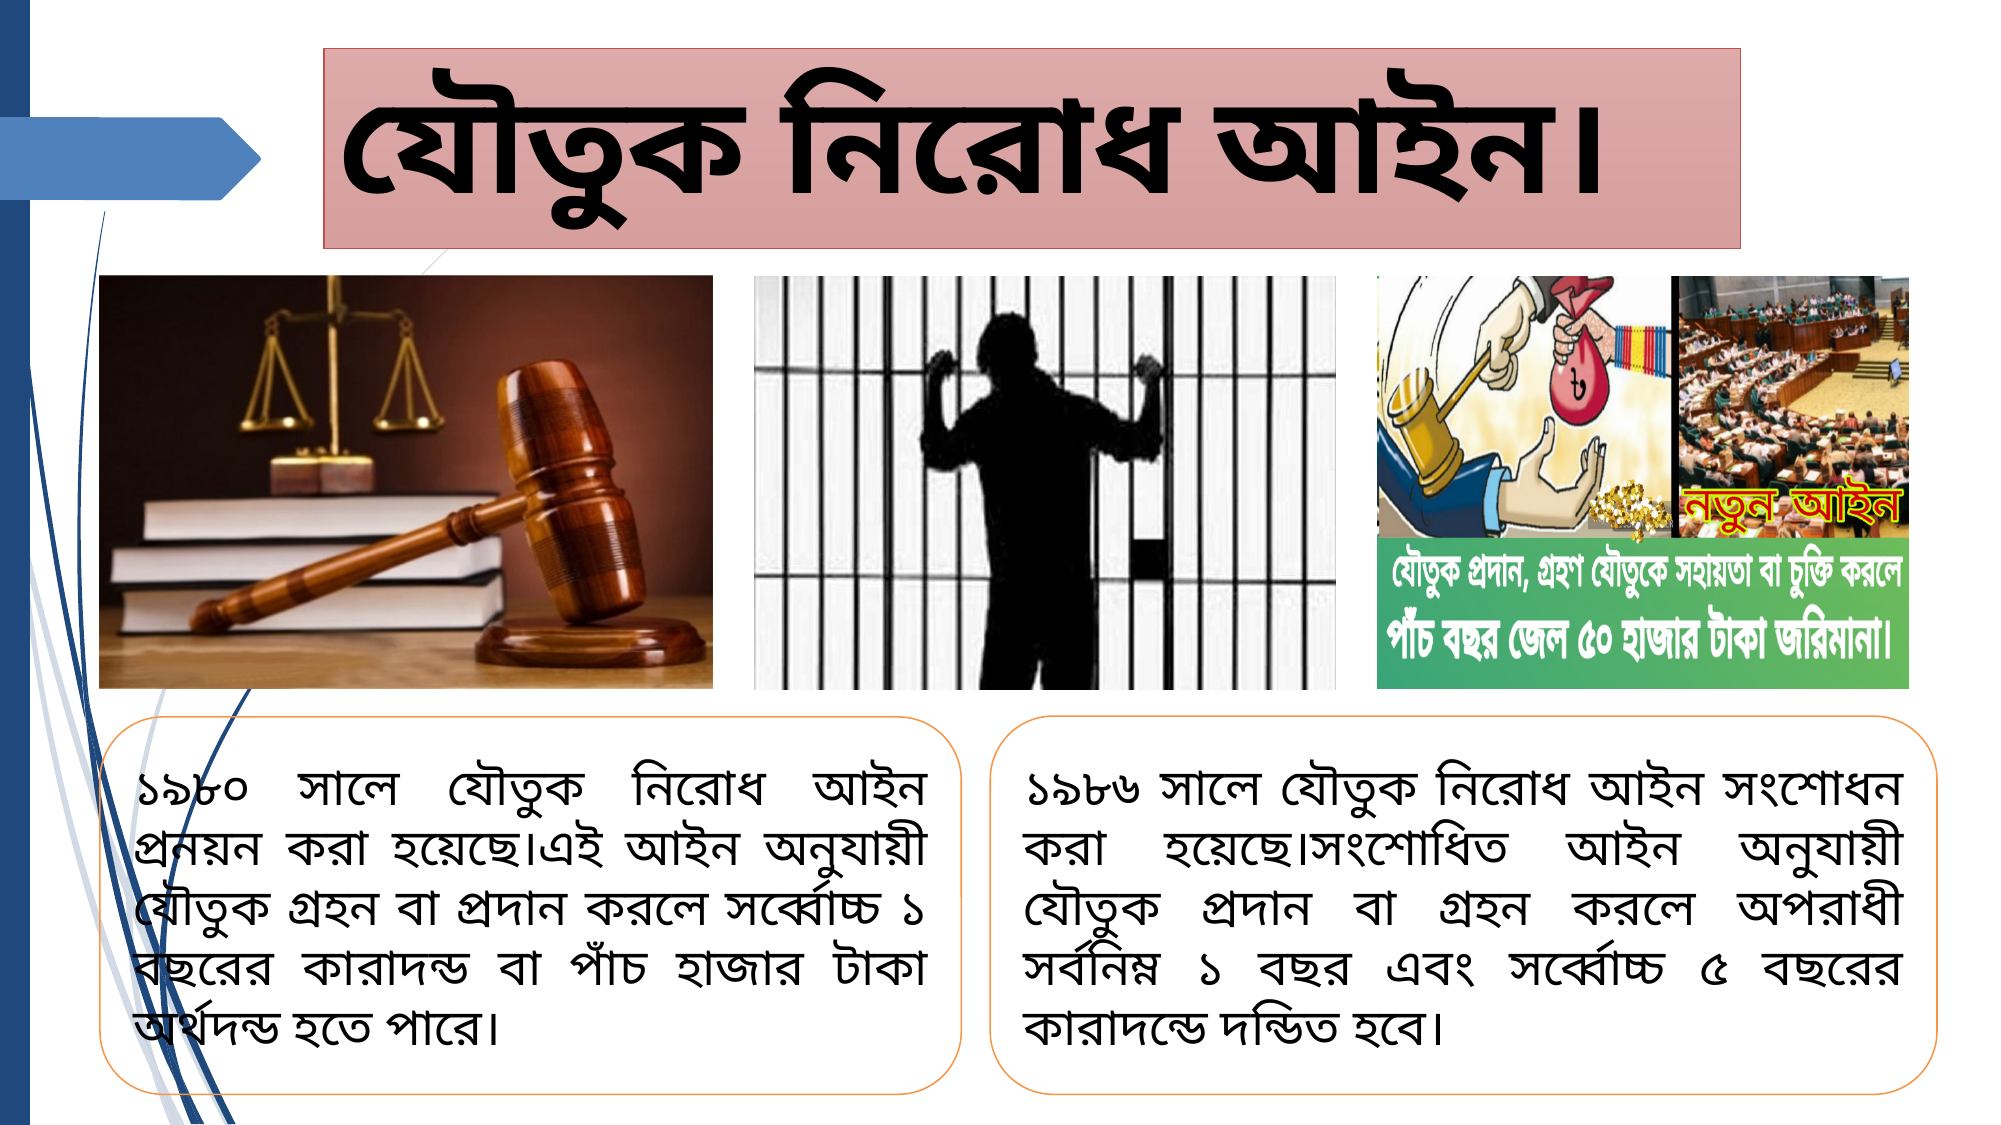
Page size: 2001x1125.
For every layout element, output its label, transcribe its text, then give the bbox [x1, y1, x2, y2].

text_box ১৯৮০ সালে যৌতুক নিরোধ আইন প্রনয়ন করা হয়েছে।এই আইন অনুযায়ী যৌতুক গ্রহন বা প্রদান করলে সর্ব্বোচ্চ ১ বছরের কারাদন্ড বা পাঁচ হাজার টাকা অর্থদন্ড হতে পারে। [99, 716, 962, 1095]
title যৌতুক নিরোধ আইন। [323, 48, 1741, 249]
picture [754, 276, 1336, 690]
picture [99, 275, 713, 689]
text_box ১৯৮৬ সালে যৌতুক নিরোধ আইন সংশোধন করা হয়েছে।সংশোধিত আইন অনুযায়ী যৌতুক প্রদান বা গ্রহন করলে অপরাধী সর্বনিম্ন ১ বছর এবং সর্ব্বোচ্চ ৫ বছরের কারাদন্ডে দন্ডিত হবে। [990, 716, 1938, 1095]
picture [1377, 276, 1909, 689]
